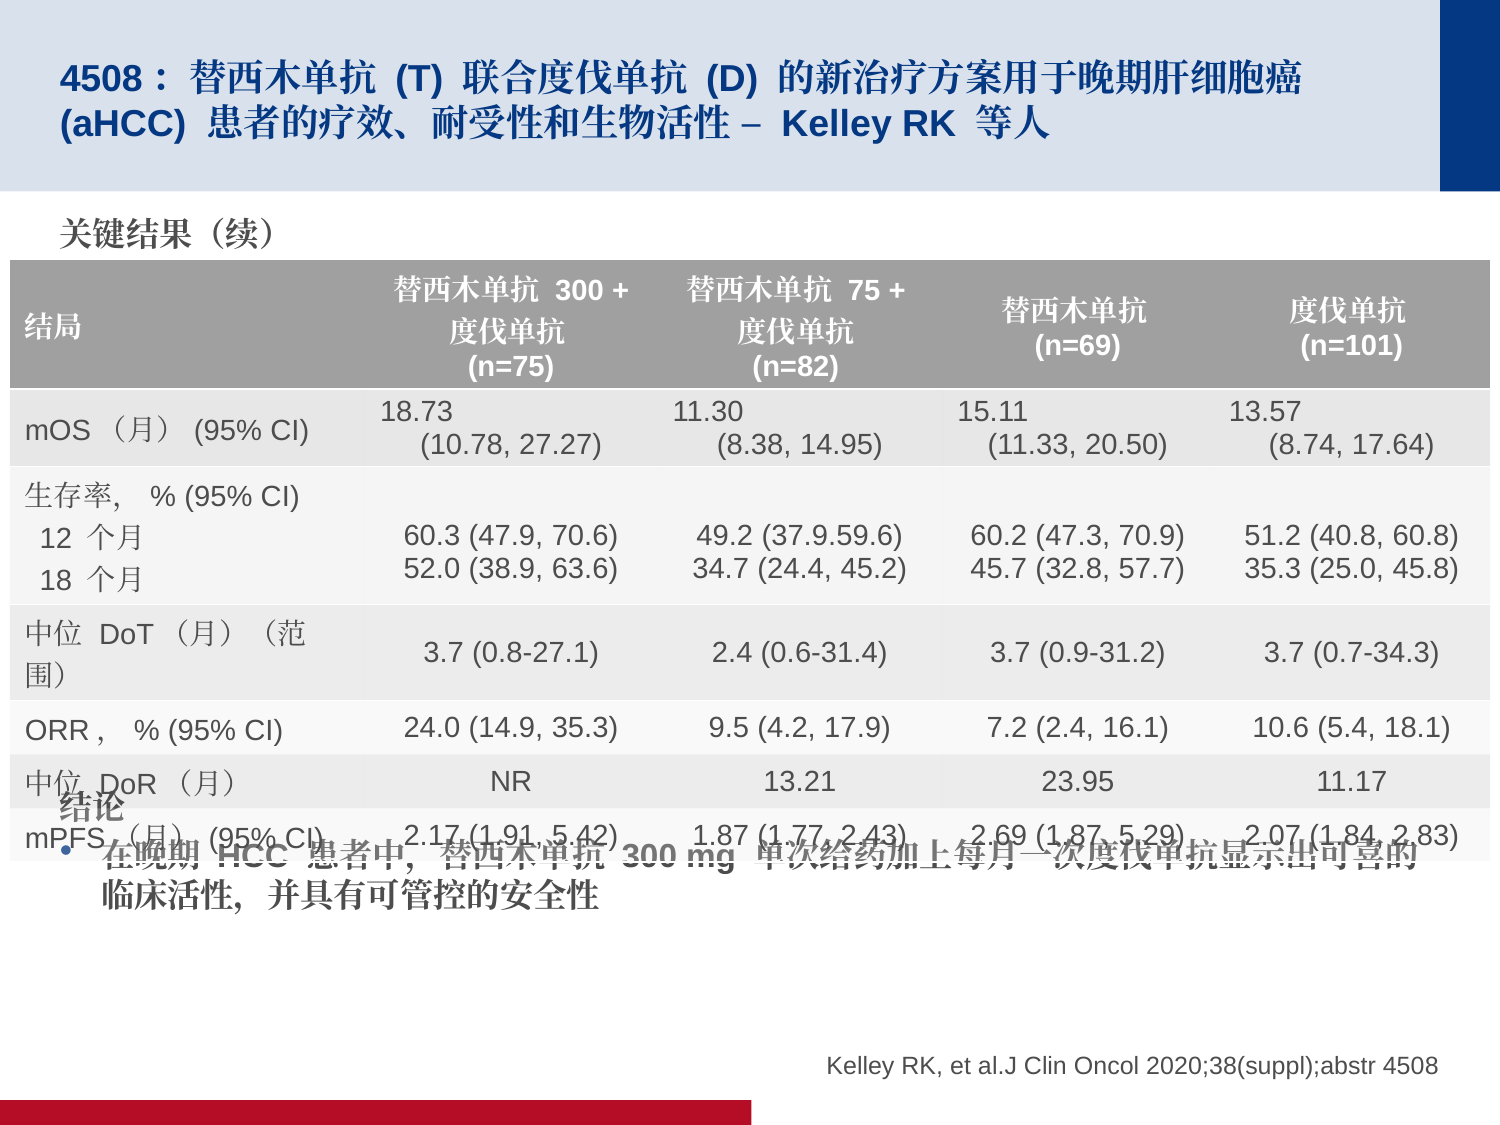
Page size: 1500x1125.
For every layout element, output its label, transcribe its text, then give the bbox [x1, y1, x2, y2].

table_cell 49.2 (37.9.59.6) 34.7 (24.4, 45.2) [658, 467, 942, 604]
table_cell 2.17 (1.91, 5.42) [365, 808, 658, 861]
table_cell 1.87 (1.77, 2.43) [658, 808, 942, 861]
table_header 度伐单抗 (n=101) [1214, 260, 1490, 388]
table_cell 23.95 [942, 754, 1214, 808]
table_cell 3.7 (0.8-27.1) [365, 605, 658, 700]
list Kelley RK, et al.J Clin Oncol 2020;38(suppl);abstr 4508 [762, 999, 1441, 1080]
table_cell 3.7 (0.9-31.2) [942, 605, 1214, 700]
list 关键结果（续） 结论 在晚期 HCC 患者中，替西木单抗 300 mg 单次给药加上每月一次度伐单抗显示出可喜的临床活性，并具有可管控的安全性 [59, 863, 1441, 985]
table_cell 中位 DoR（月） [10, 754, 365, 808]
table_cell 2.69 (1.87, 5.29) [942, 808, 1214, 861]
table_cell 7.2 (2.4, 16.1) [942, 701, 1214, 754]
table_cell ORR，% (95% CI) [10, 701, 365, 754]
table_cell 13.57 (8.74, 17.64) [1214, 390, 1490, 466]
table_header 替西木单抗 75 + 度伐单抗 (n=82) [658, 260, 942, 388]
title 4508：替西木单抗 (T) 联合度伐单抗 (D) 的新治疗方案用于晚期肝细胞癌 (aHCC) 患者的疗效、耐受性和生物活性 – Kelley RK 等人 [59, 29, 1412, 162]
table_cell 51.2 (40.8, 60.8) 35.3 (25.0, 45.8) [1214, 467, 1490, 604]
table_cell 60.2 (47.3, 70.9) 45.7 (32.8, 57.7) [942, 467, 1214, 604]
table_cell 15.11 (11.33, 20.50) [942, 390, 1214, 466]
table_cell 10.6 (5.4, 18.1) [1214, 701, 1490, 754]
table_cell 中位 DoT（月）（范围） [10, 605, 365, 700]
table_cell 9.5 (4.2, 17.9) [658, 701, 942, 754]
list 关键结果（续） 结论 在晚期 HCC 患者中，替西木单抗 300 mg 单次给药加上每月一次度伐单抗显示出可喜的临床活性，并具有可管控的安全性 [59, 205, 1441, 260]
table_header 替西木单抗 (n=69) [942, 260, 1214, 388]
table_header 结局 [10, 260, 365, 388]
table_header 替西木单抗 300 + 度伐单抗 (n=75) [365, 260, 658, 388]
table_cell 24.0 (14.9, 35.3) [365, 701, 658, 754]
table_cell 60.3 (47.9, 70.6) 52.0 (38.9, 63.6) [365, 467, 658, 604]
table_cell 生存率，% (95% CI) 12 个月 18 个月 [10, 467, 365, 604]
table_cell 18.73 (10.78, 27.27) [365, 390, 658, 466]
table_cell 11.30 (8.38, 14.95) [658, 390, 942, 466]
table_cell 2.07 (1.84, 2.83) [1214, 808, 1490, 861]
table_cell 2.4 (0.6-31.4) [658, 605, 942, 700]
table_cell 11.17 [1214, 754, 1490, 808]
table_cell 13.21 [658, 754, 942, 808]
table_cell NR [365, 754, 658, 808]
table_cell mOS（月）(95% CI) [10, 390, 365, 466]
table_cell mPFS（月）(95% CI) [10, 808, 365, 861]
table_cell 3.7 (0.7-34.3) [1214, 605, 1490, 700]
